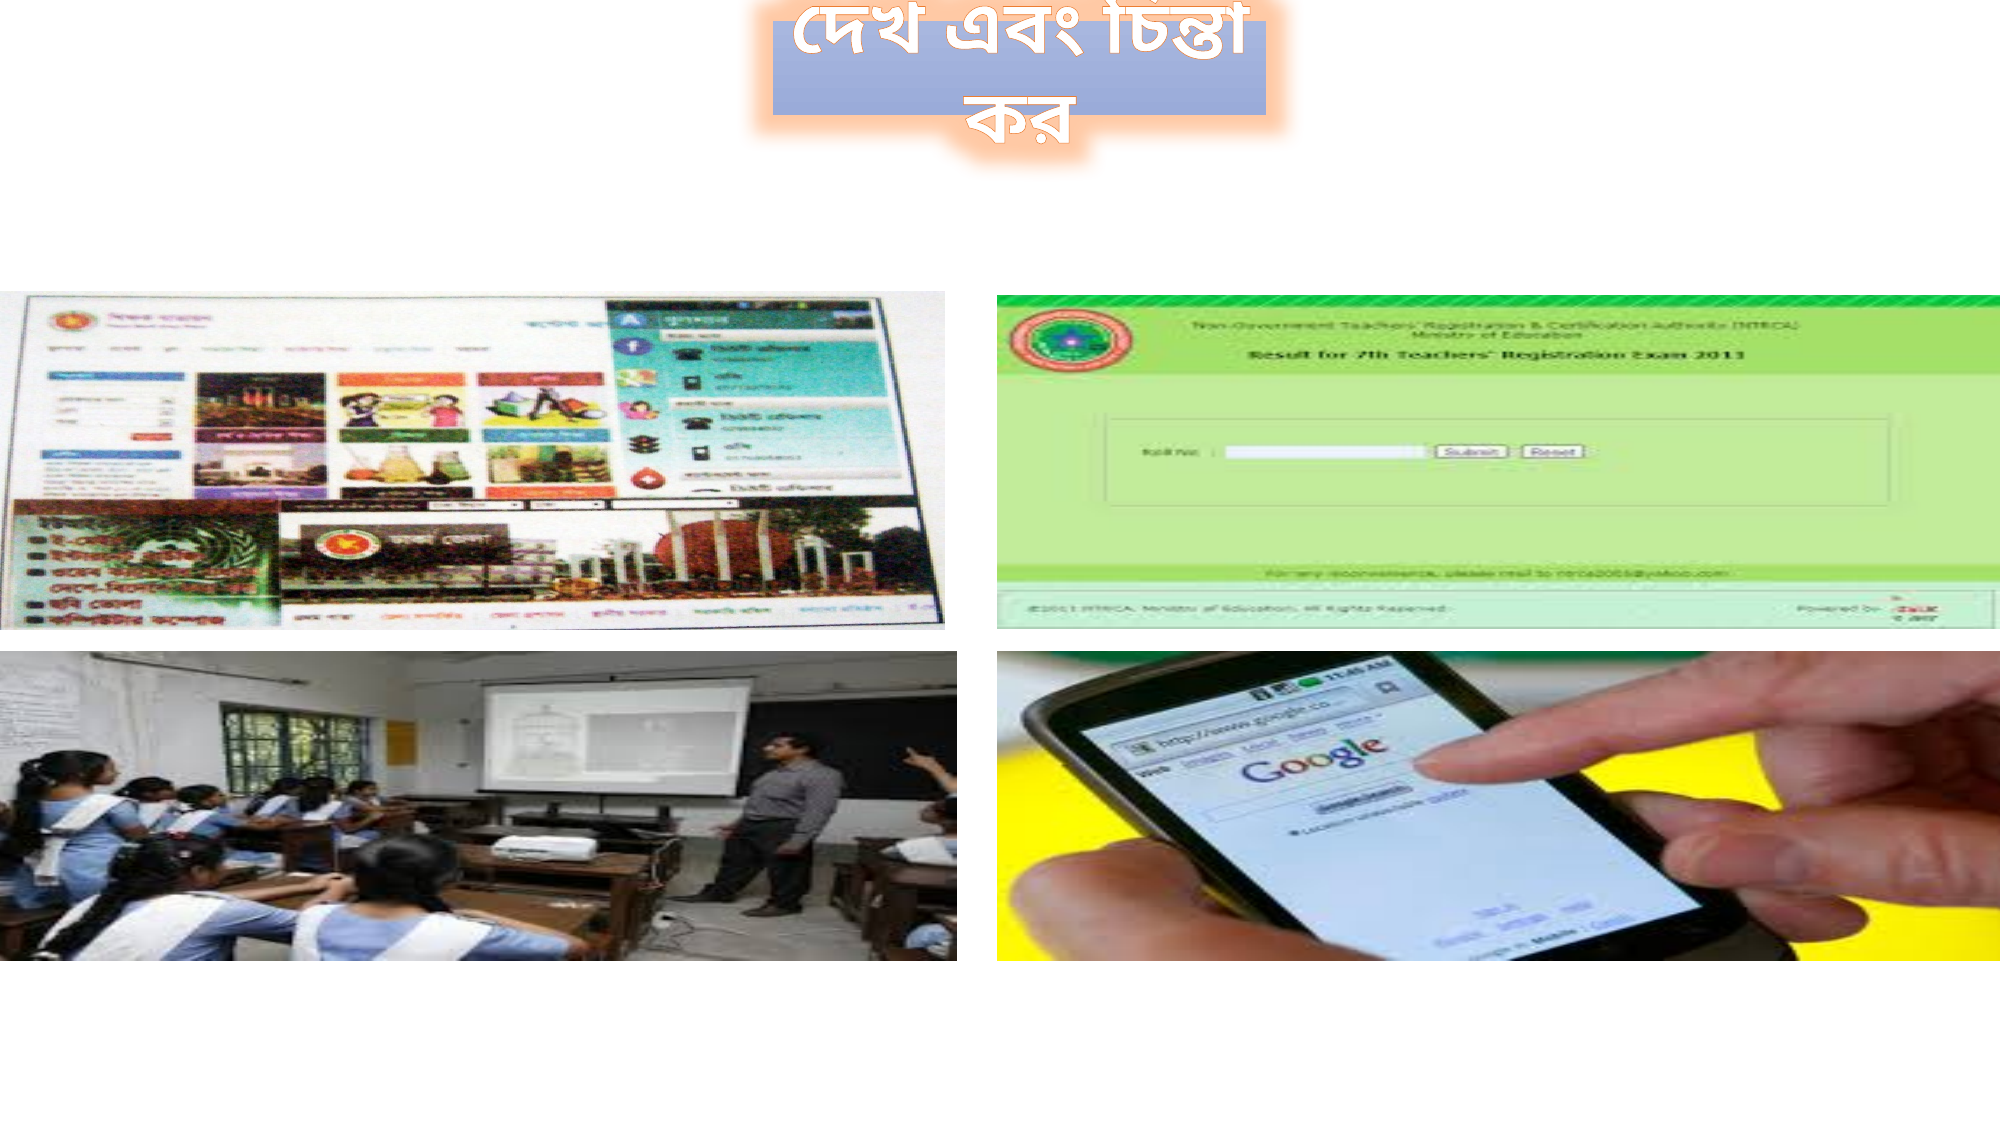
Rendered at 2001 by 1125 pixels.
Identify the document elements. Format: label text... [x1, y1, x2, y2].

picture [0, 651, 957, 961]
picture [0, 291, 945, 630]
text_box দেখ এবং চিন্তা কর [773, 21, 1267, 115]
picture [997, 651, 2000, 961]
picture [997, 295, 2000, 629]
